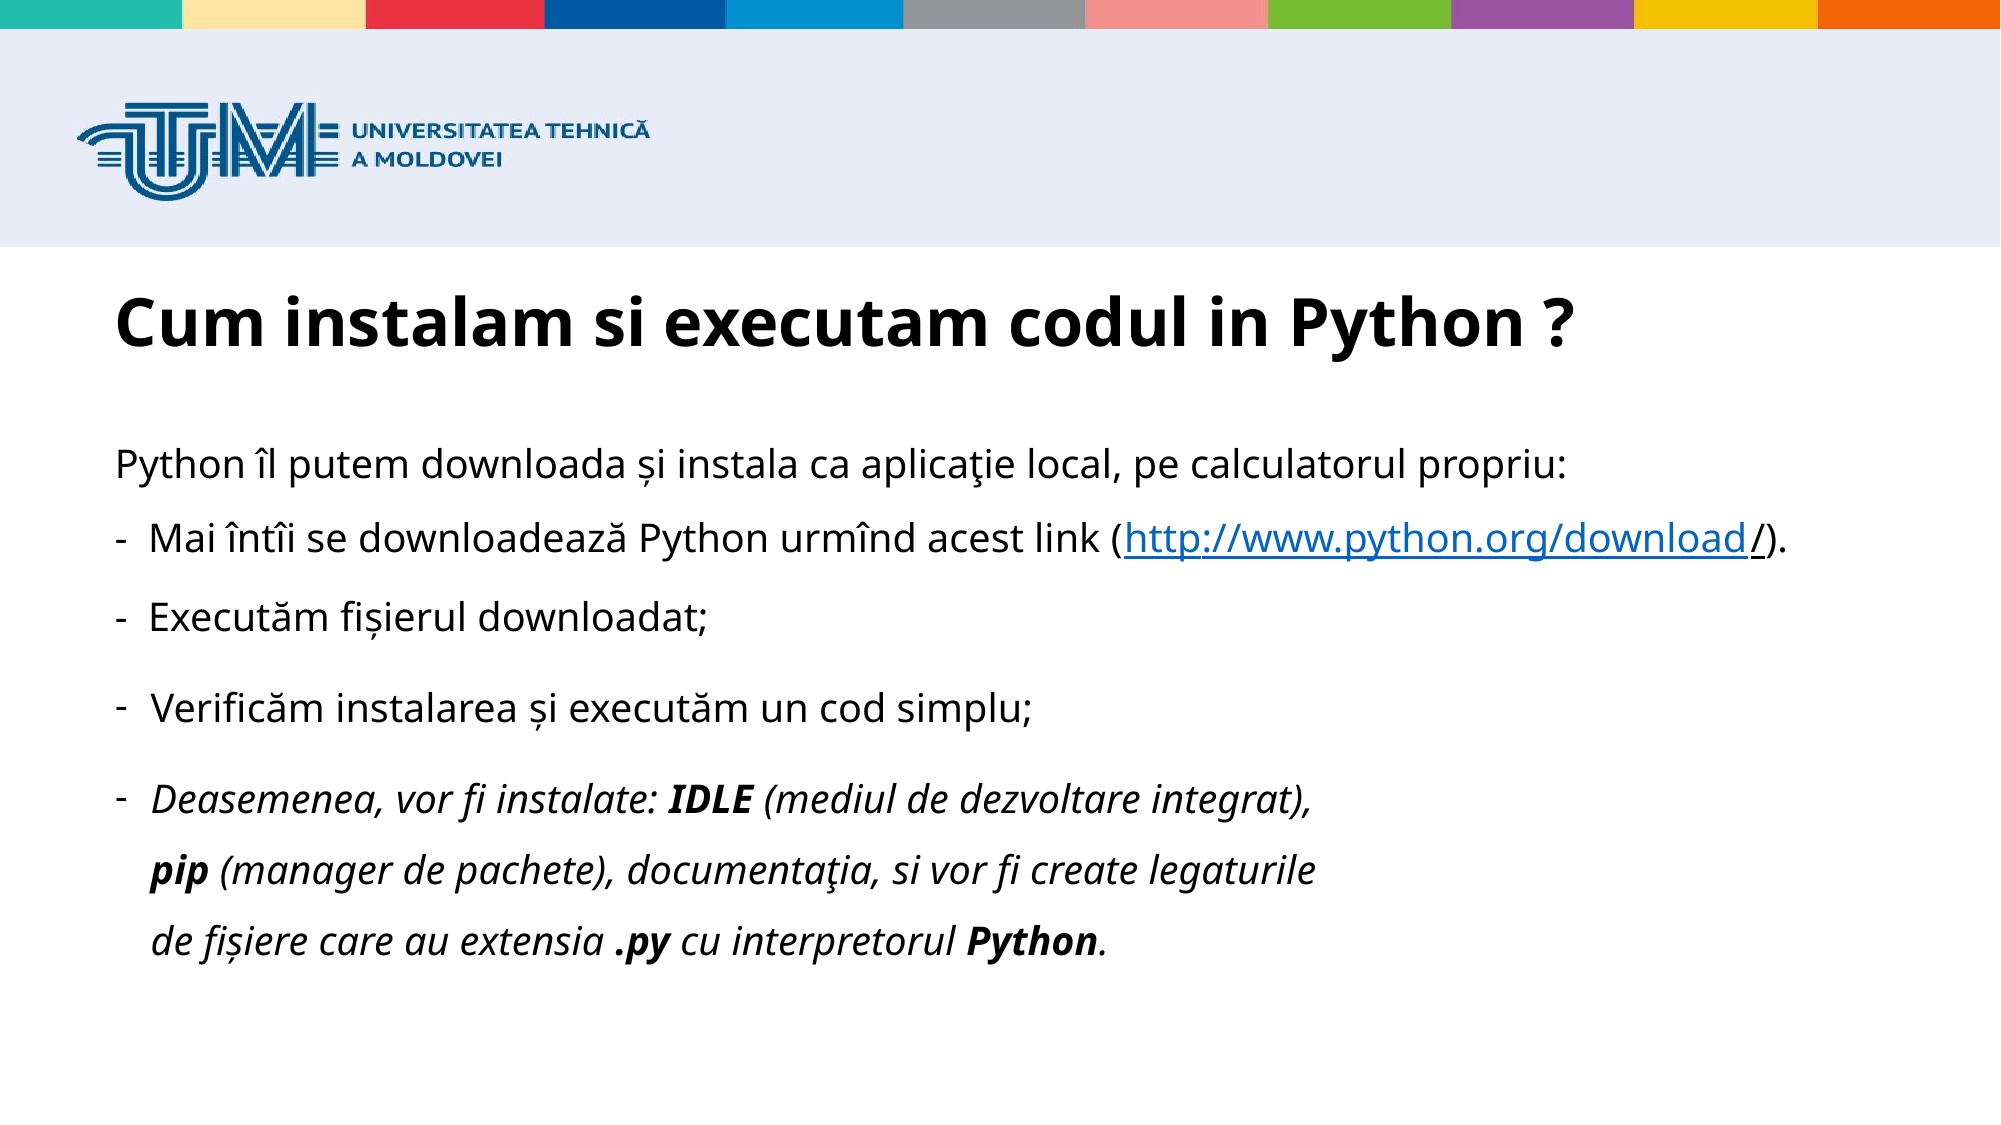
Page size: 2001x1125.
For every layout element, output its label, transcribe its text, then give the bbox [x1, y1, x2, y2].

picture [0, 0, 2001, 1125]
title Cum instalam si executam codul in Python ? [99, 268, 1825, 382]
list Python îl putem downloada și instala ca aplicaţie local, pe calculatorul propriu: - Mai întîi se downloadează Python urmînd acest link (http://www.python.org/download/). - Executăm fișierul downloadat; Verificăm instalarea și executăm un cod simplu; Deasemenea, vor fi instalate: IDLE (mediul de dezvoltare integrat), pip (manager de pachete), documentaţia, si vor fi create legaturile de fișiere care au extensia .py cu interpretorul Python. [99, 407, 1856, 1027]
